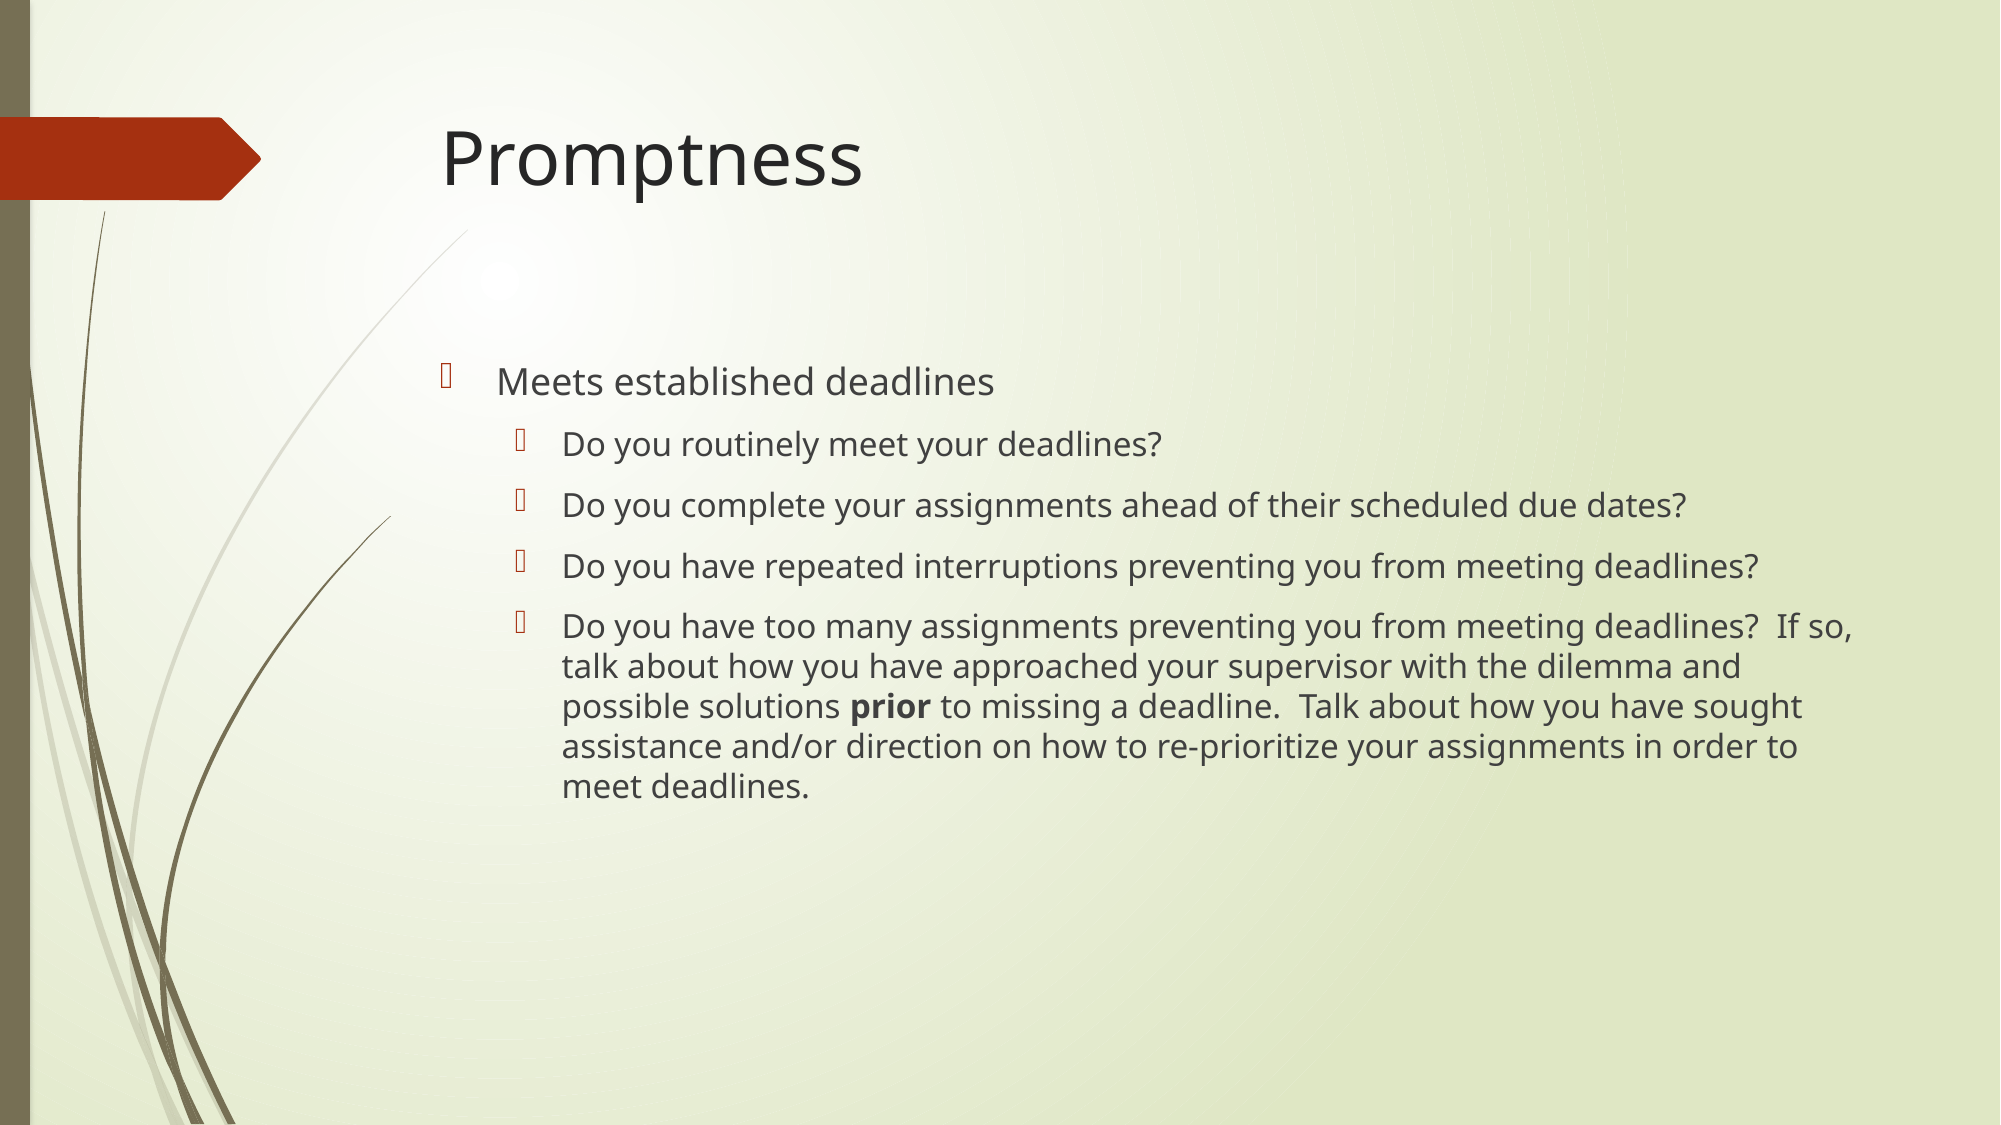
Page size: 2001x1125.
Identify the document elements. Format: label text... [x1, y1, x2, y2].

title Promptness [425, 102, 1888, 313]
list Meets established deadlines Do you routinely meet your deadlines? Do you complete your assignments ahead of their scheduled due dates? Do you have repeated interruptions preventing you from meeting deadlines? Do you have too many assignments preventing you from meeting deadlines? If so, talk about how you have approached your supervisor with the dilemma and possible solutions prior to missing a deadline. Talk about how you have sought assistance and/or direction on how to re-prioritize your assignments in order to meet deadlines. [424, 350, 1888, 970]
